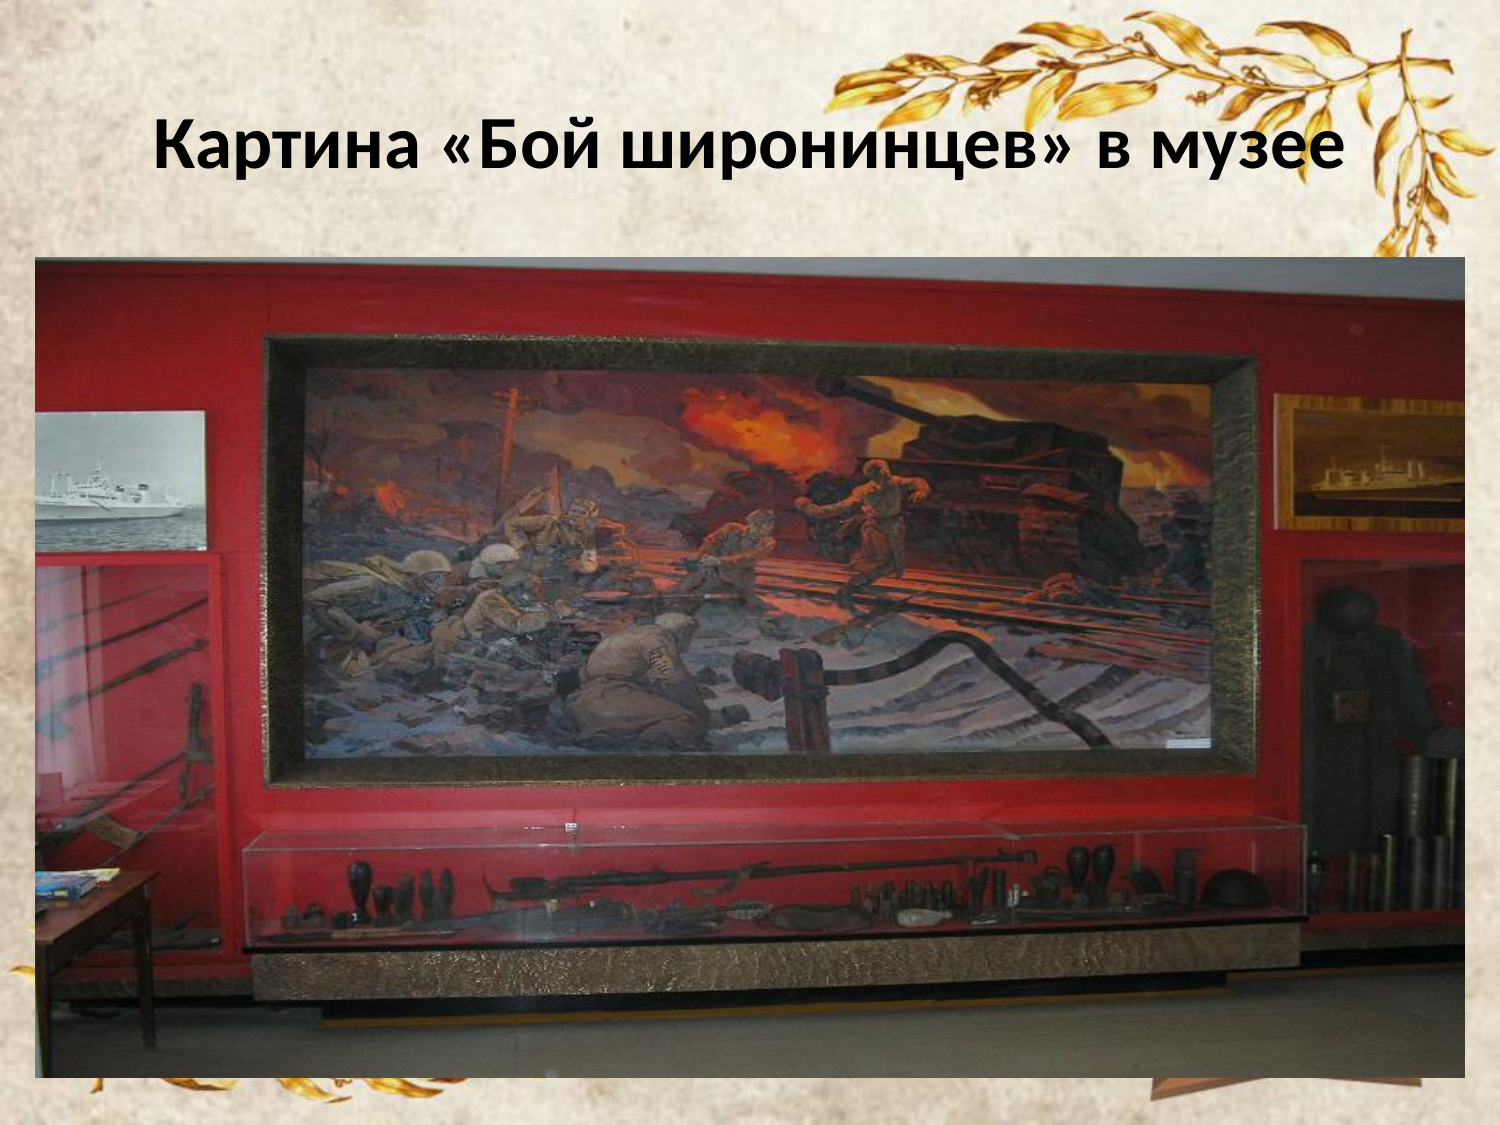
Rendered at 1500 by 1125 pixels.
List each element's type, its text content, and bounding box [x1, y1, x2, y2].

picture [0, 0, 1500, 1125]
title Картина «Бой широнинцев» в музее [75, 45, 1425, 233]
